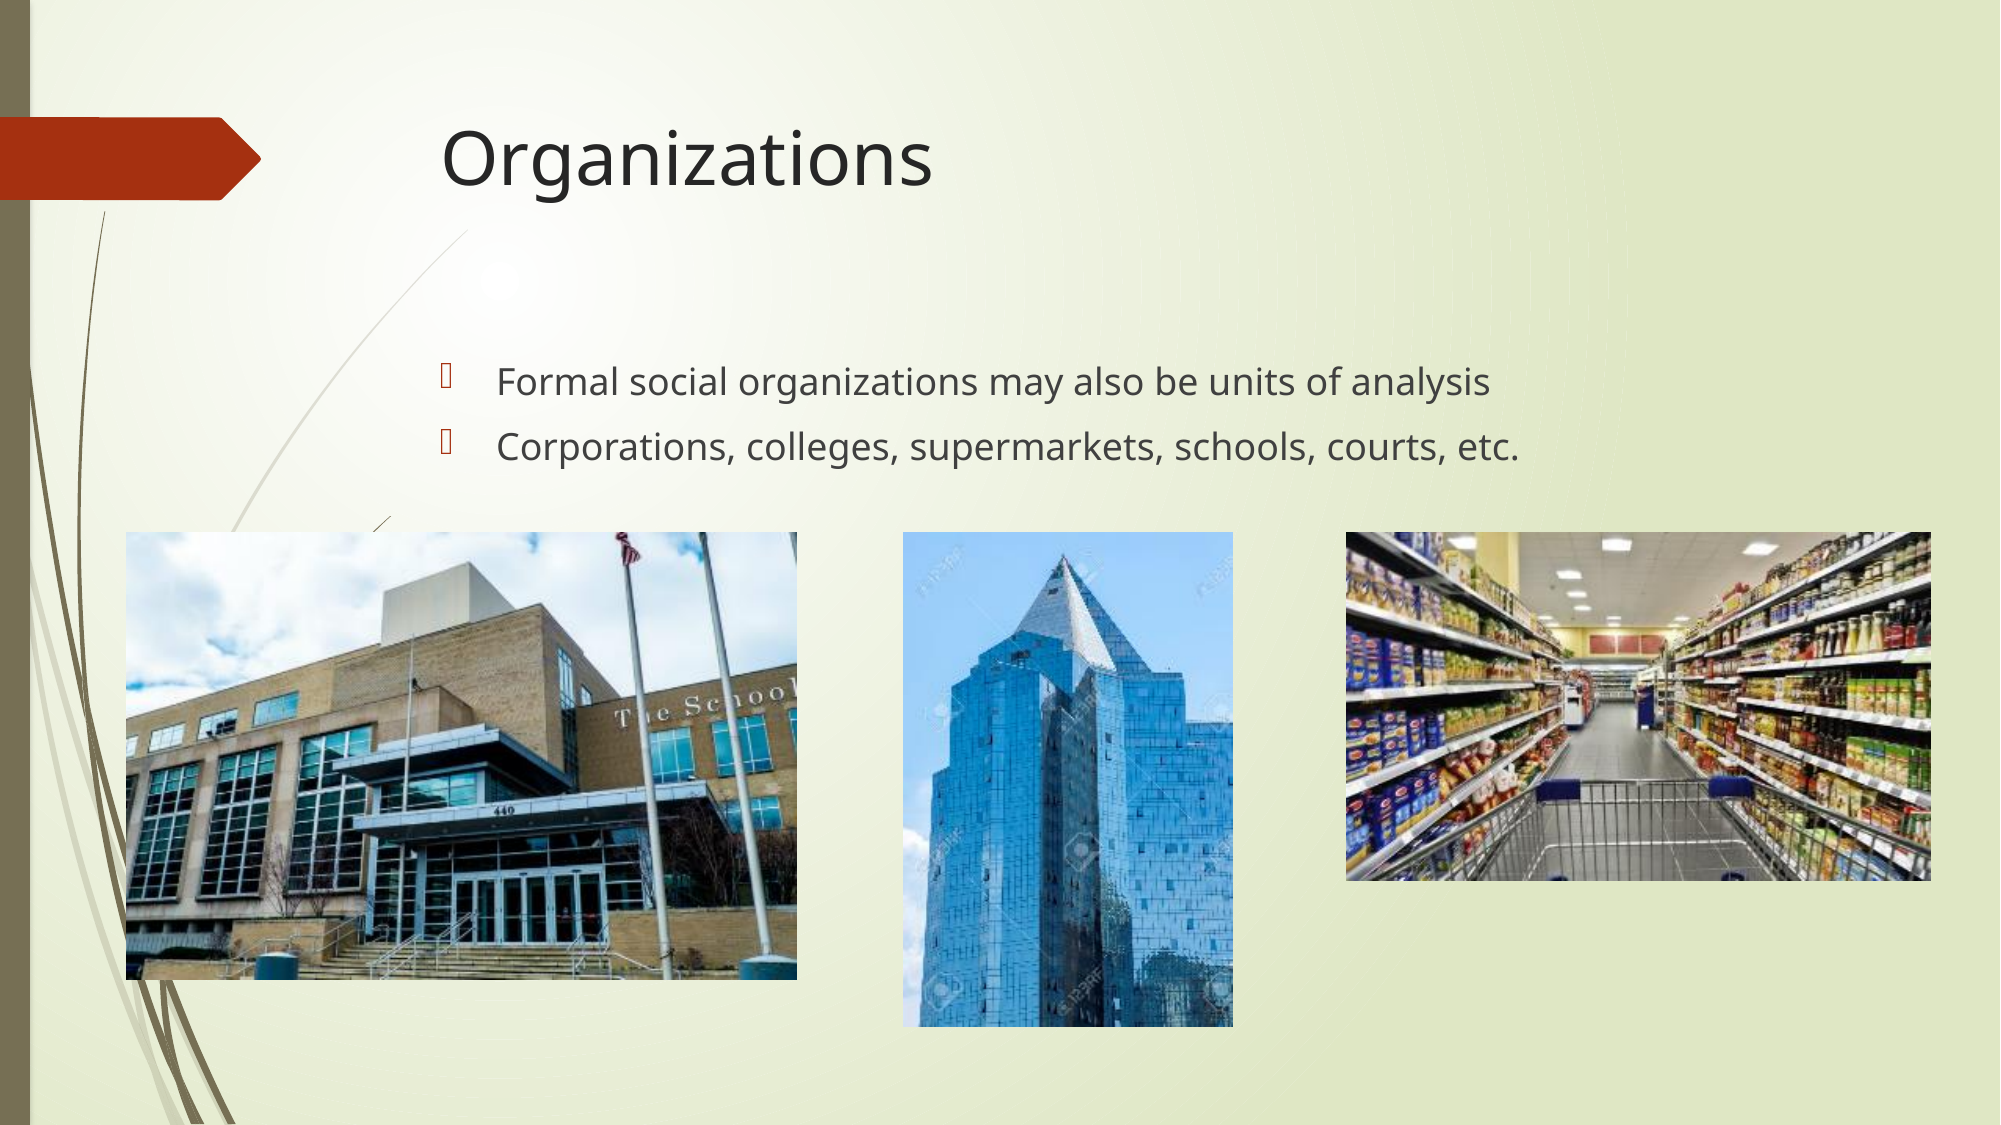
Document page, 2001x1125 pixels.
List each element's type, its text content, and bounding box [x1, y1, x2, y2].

title Organizations [425, 102, 1888, 313]
picture [126, 532, 797, 980]
picture [1345, 532, 1931, 881]
picture [903, 532, 1233, 1027]
list Formal social organizations may also be units of analysis Corporations, colleges, supermarkets, schools, courts, etc. [424, 350, 1888, 970]
picture [772, 973, 783, 980]
